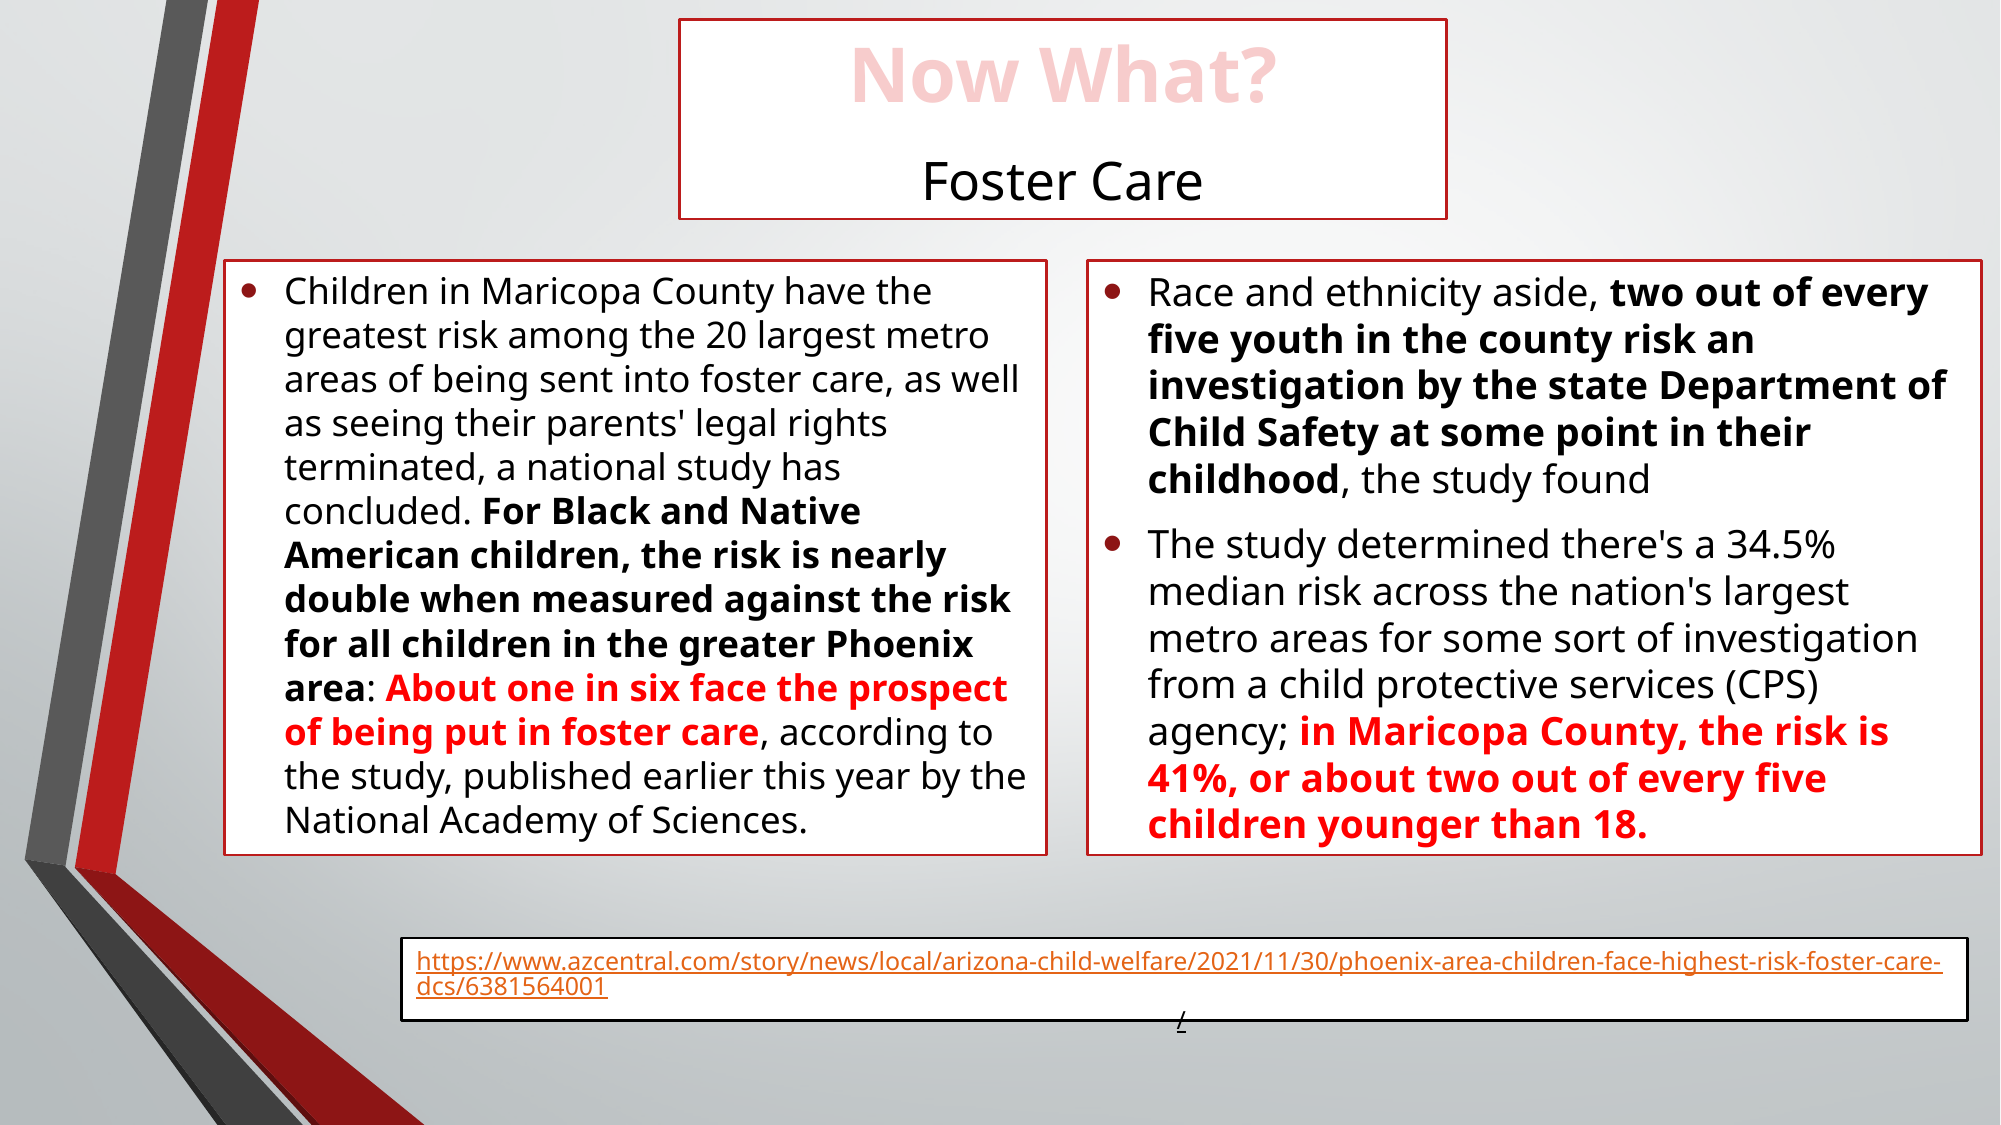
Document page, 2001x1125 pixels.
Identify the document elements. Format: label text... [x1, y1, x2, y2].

list Race and ethnicity aside, two out of every five youth in the county risk an investigation by the state Department of Child Safety at some point in their childhood, the study found The study determined there's a 34.5% median risk across the nation's largest metro areas for some sort of investigation from a child protective services (CPS) agency; in Maricopa County, the risk is 41%, or about two out of every five children younger than 18. [1086, 259, 1983, 856]
title Now What? Foster Care [678, 18, 1448, 220]
text_box https://www.azcentral.com/story/news/local/arizona-child-welfare/2021/11/30/phoenix-area-children-face-highest-risk-foster-care-dcs/6381564001/ [400, 937, 1969, 1022]
list Children in Maricopa County have the greatest risk among the 20 largest metro areas of being sent into foster care, as well as seeing their parents' legal rights terminated, a national study has concluded. For Black and Native American children, the risk is nearly double when measured against the risk for all children in the greater Phoenix area: About one in six face the prospect of being put in foster care, according to the study, published earlier this year by the National Academy of Sciences. [223, 259, 1048, 856]
